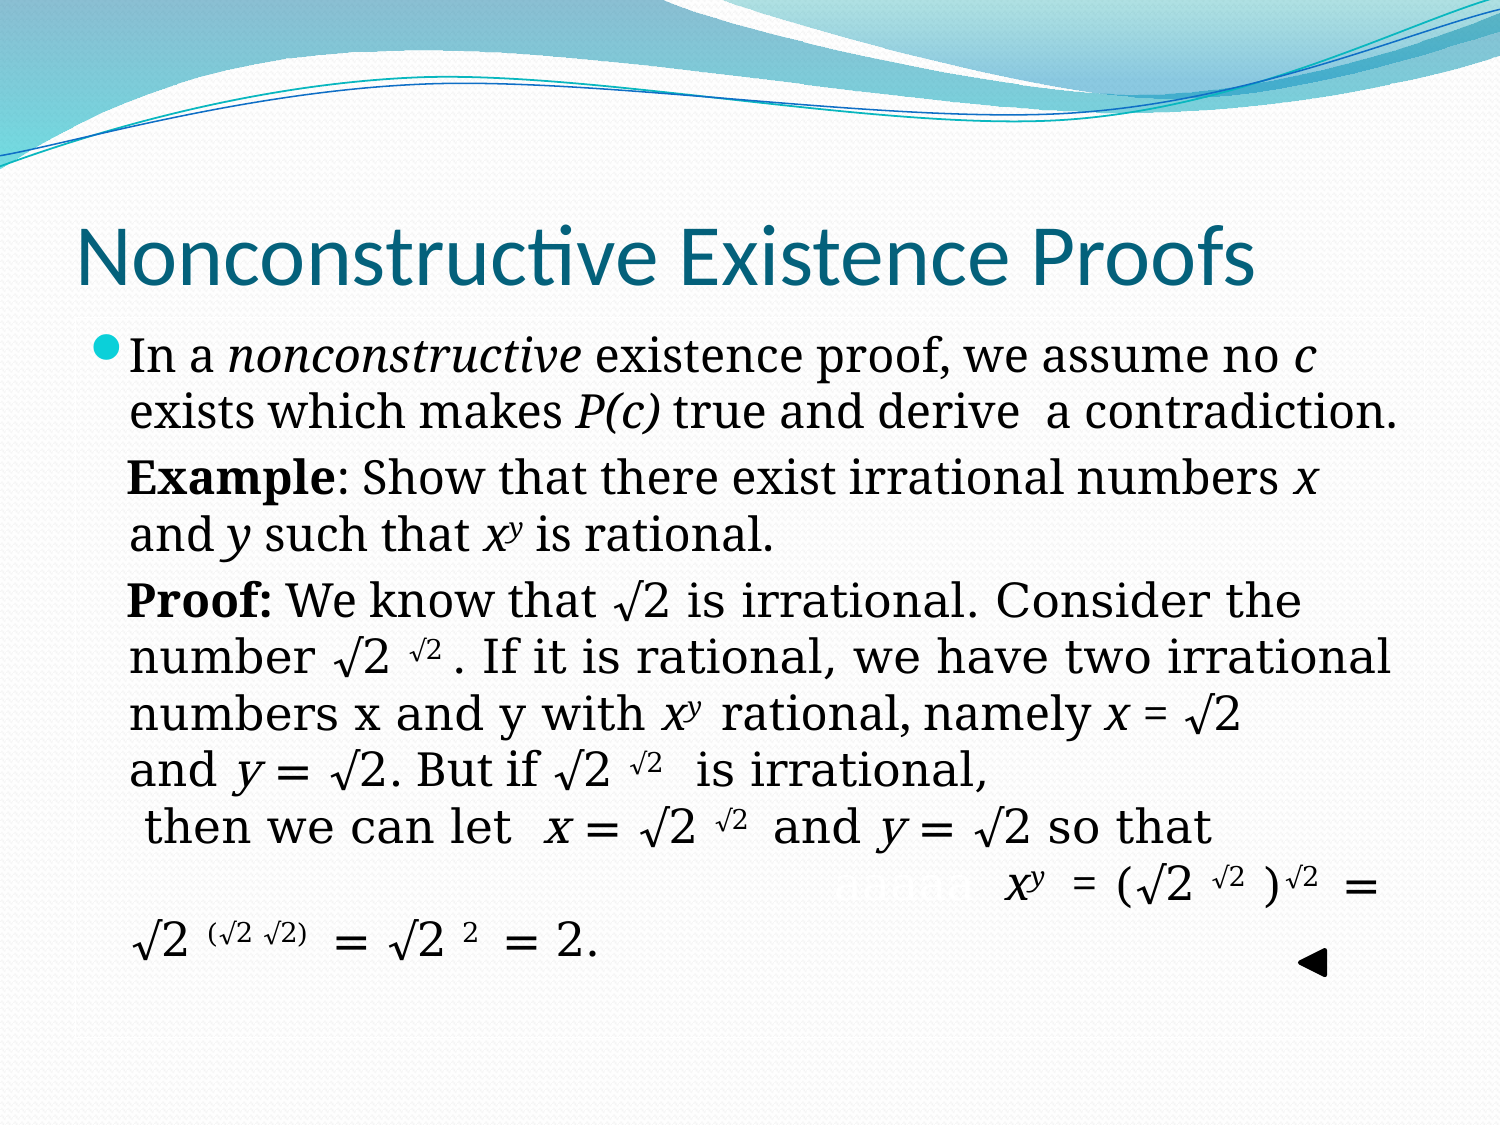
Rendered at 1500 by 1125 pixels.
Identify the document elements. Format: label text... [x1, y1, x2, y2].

title Nonconstructive Existence Proofs [75, 115, 1425, 303]
text_box [1297, 948, 1328, 977]
list In a nonconstructive existence proof, we assume no c exists which makes P(c) true and derive a contradiction. Example: Show that there exist irrational numbers x and y such that xy is rational. Proof: We know that √2 is irrational. Consider the number √2 √2 . If it is rational, we have two irrational numbers x and y with xy rational, namely x = √2 and y = √2. But if √2 √2 is irrational, then we can let x = √2 √2 and y = √2 so that aaaaa xy = (√2 √2 )√2 = √2 (√2 √2) = √2 2 = 2. [75, 317, 1425, 1038]
